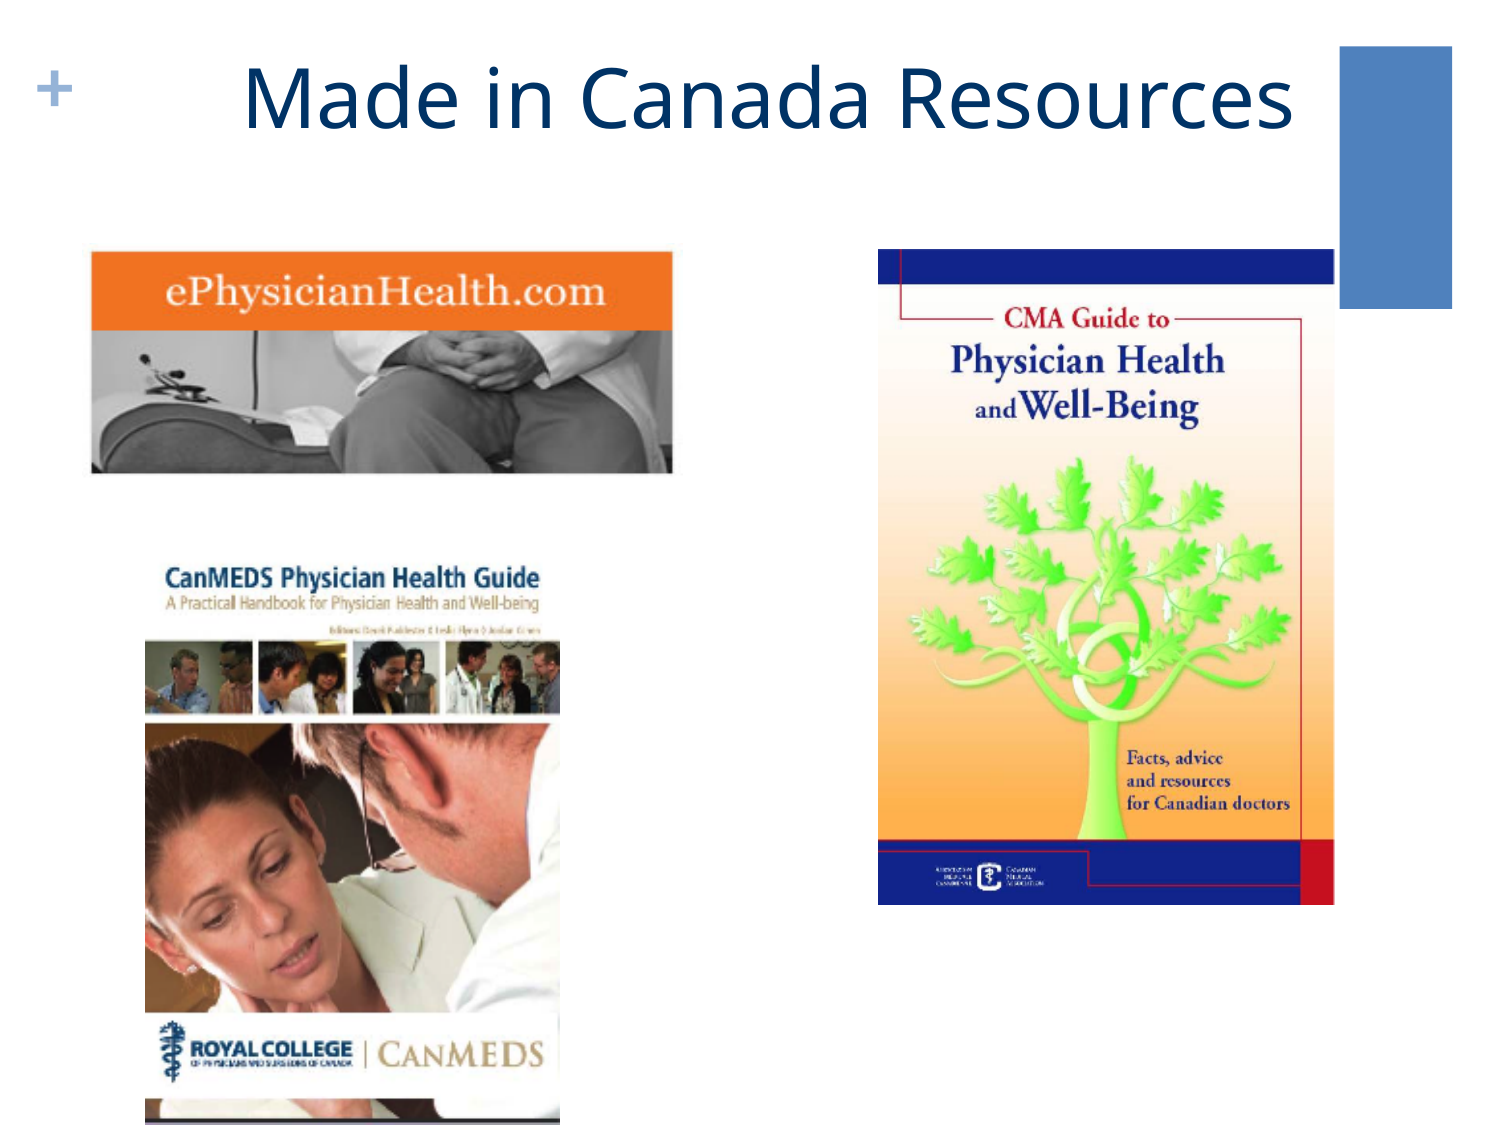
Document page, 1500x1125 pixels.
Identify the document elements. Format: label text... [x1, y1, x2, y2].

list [530, 249, 1500, 905]
title Made in Canada Resources [99, 37, 1438, 231]
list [82, 217, 683, 509]
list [0, 547, 871, 1125]
